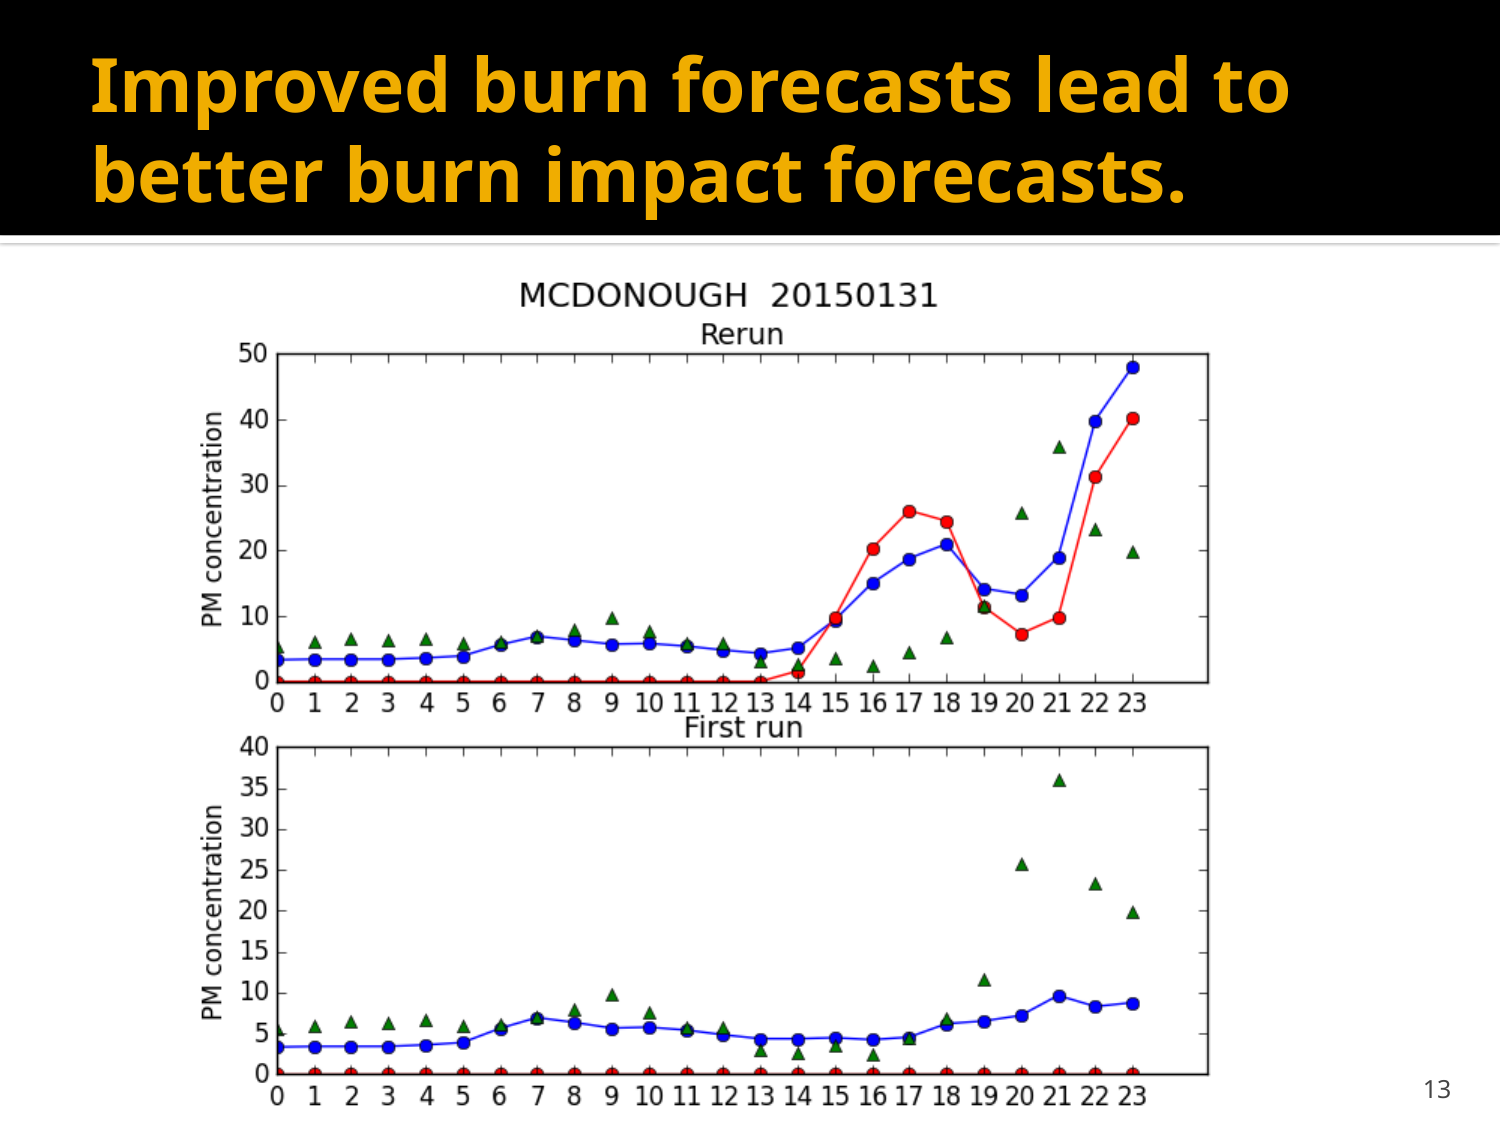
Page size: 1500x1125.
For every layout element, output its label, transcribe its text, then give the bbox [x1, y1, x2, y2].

picture [187, 268, 1221, 1125]
title Improved burn forecasts lead to better burn impact forecasts. [75, 24, 1425, 231]
slide_number 13 [1345, 1062, 1467, 1108]
